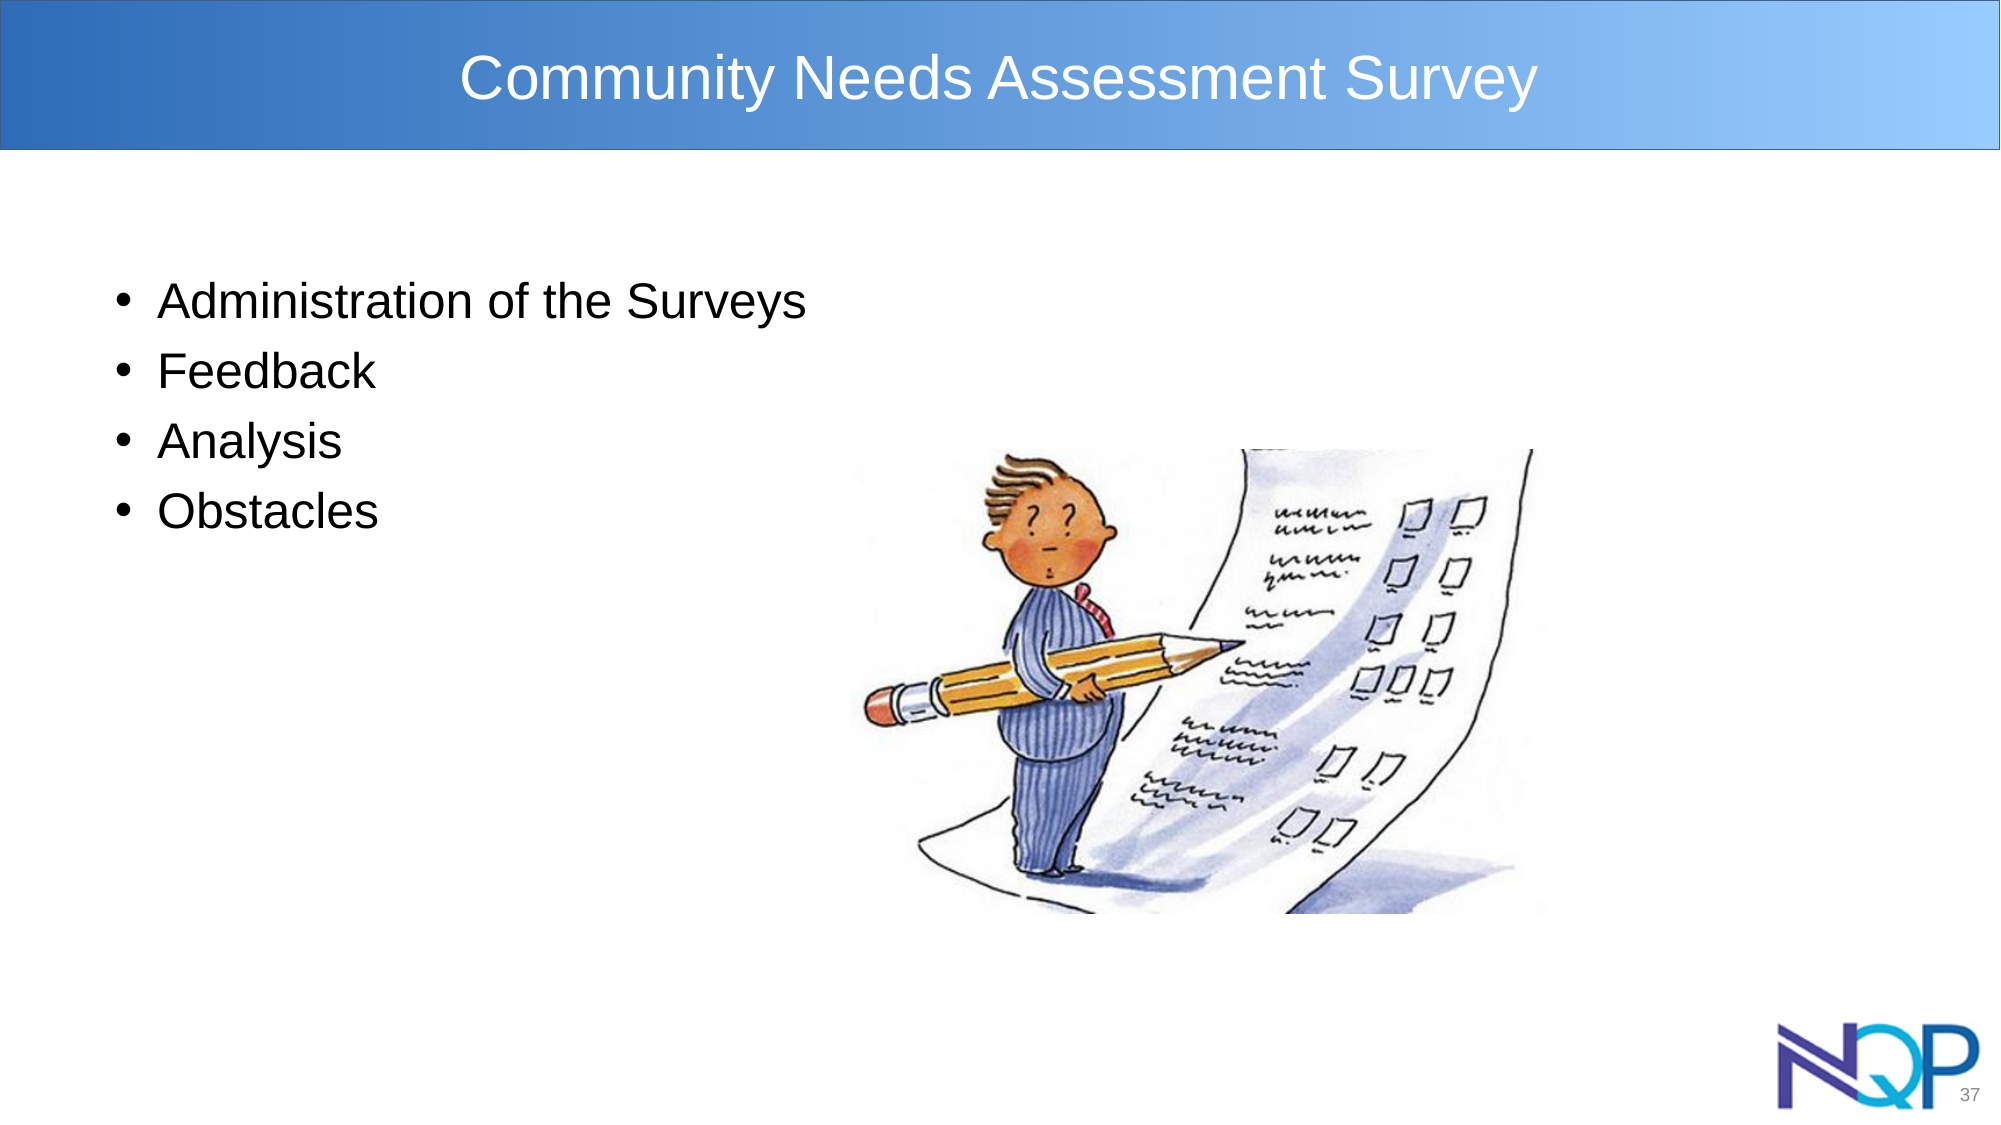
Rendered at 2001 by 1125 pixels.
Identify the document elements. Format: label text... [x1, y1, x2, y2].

title Community Needs Assessment Survey [0, 0, 2000, 150]
list Administration of the Surveys Feedback Analysis Obstacles [99, 261, 1900, 1012]
slide_number 37 [1529, 1063, 1996, 1124]
picture [851, 449, 1547, 914]
picture [1764, 1012, 1988, 1063]
